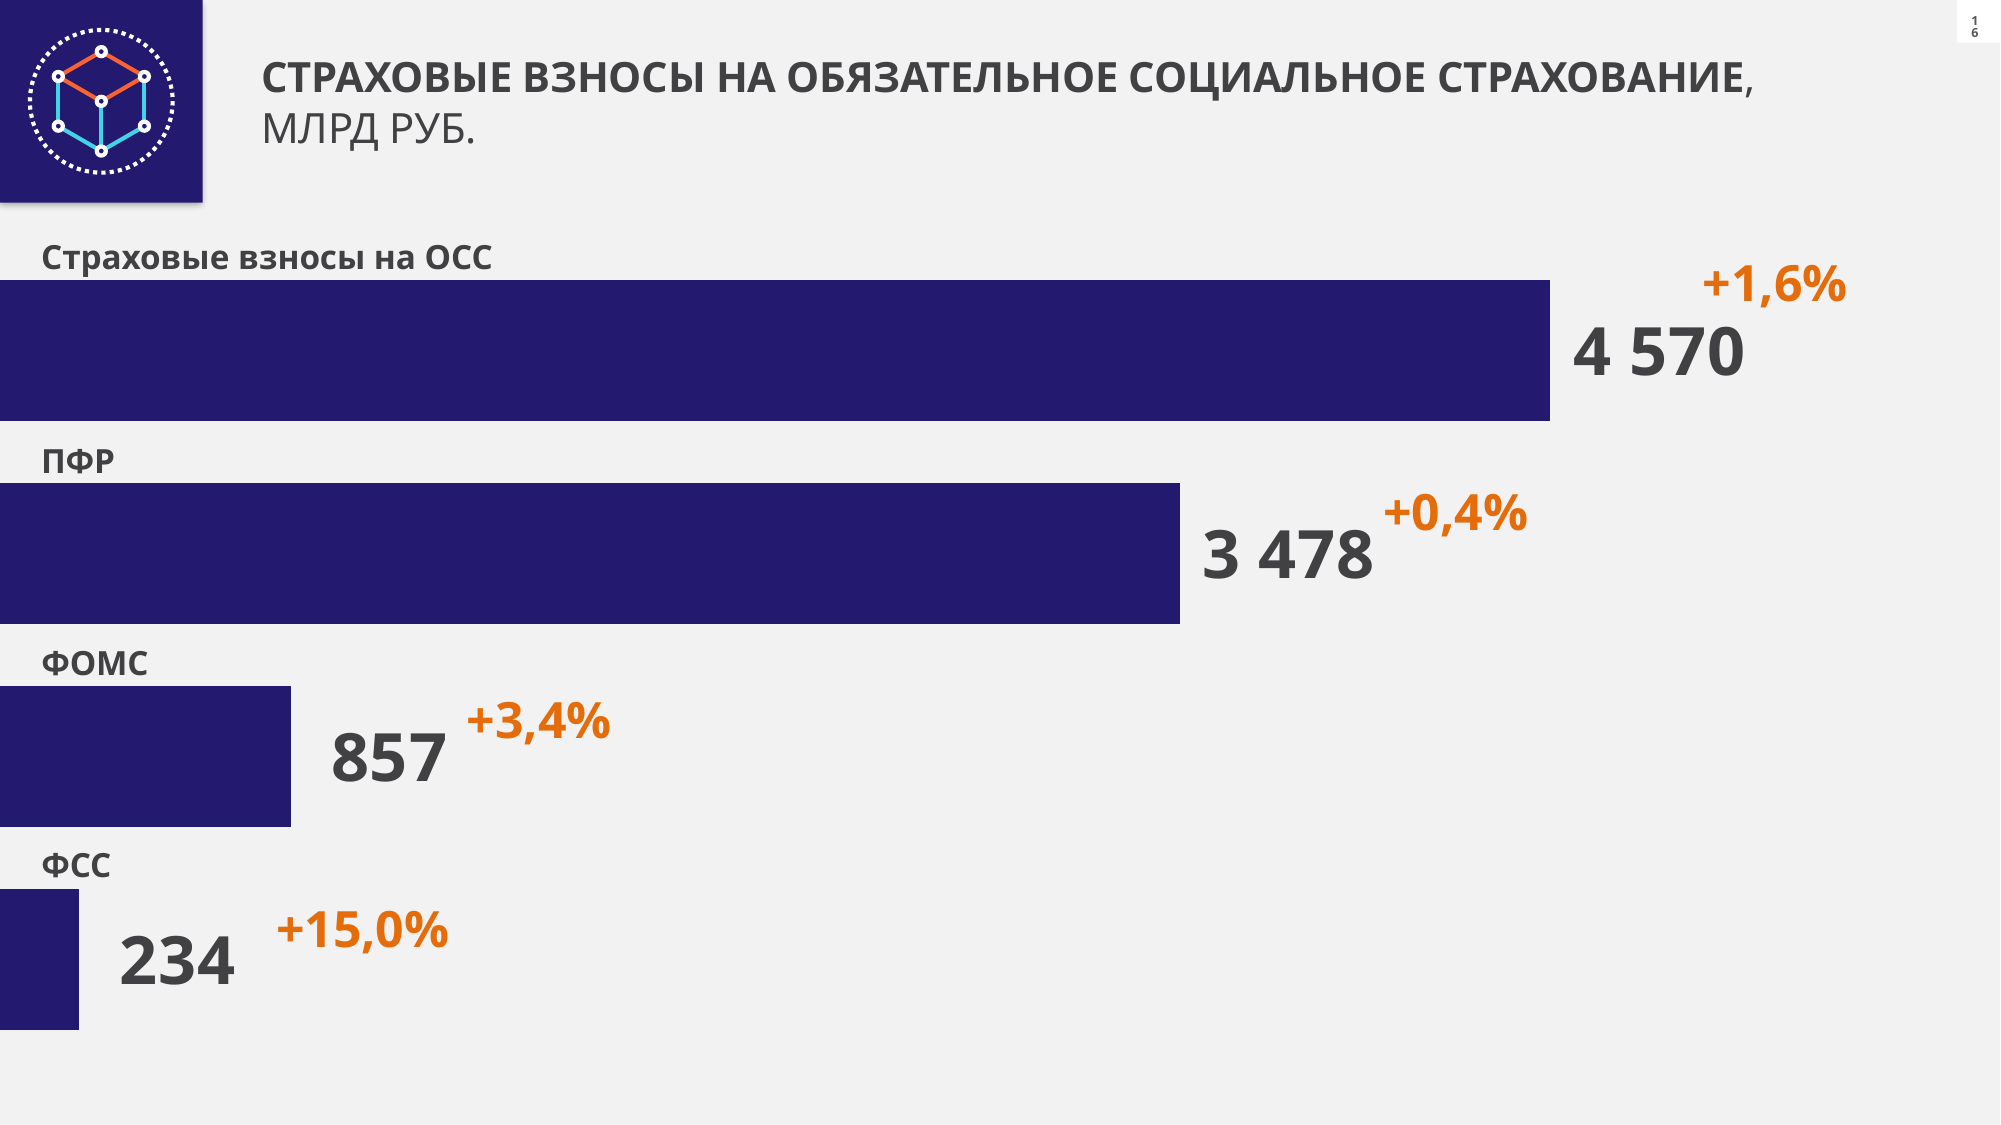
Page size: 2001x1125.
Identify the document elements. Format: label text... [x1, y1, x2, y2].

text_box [27, 27, 175, 175]
text_box [0, 0, 203, 183]
chart [0, 184, 1782, 1125]
text_box +1,6% [1784, 227, 1976, 335]
text_box СТРАХОВЫЕ ВЗНОСЫ НА ОБЯЗАТЕЛЬНОЕ СОЦИАЛЬНОЕ СТРАХОВАНИЕ, МЛРД РУБ. [261, 0, 1880, 203]
